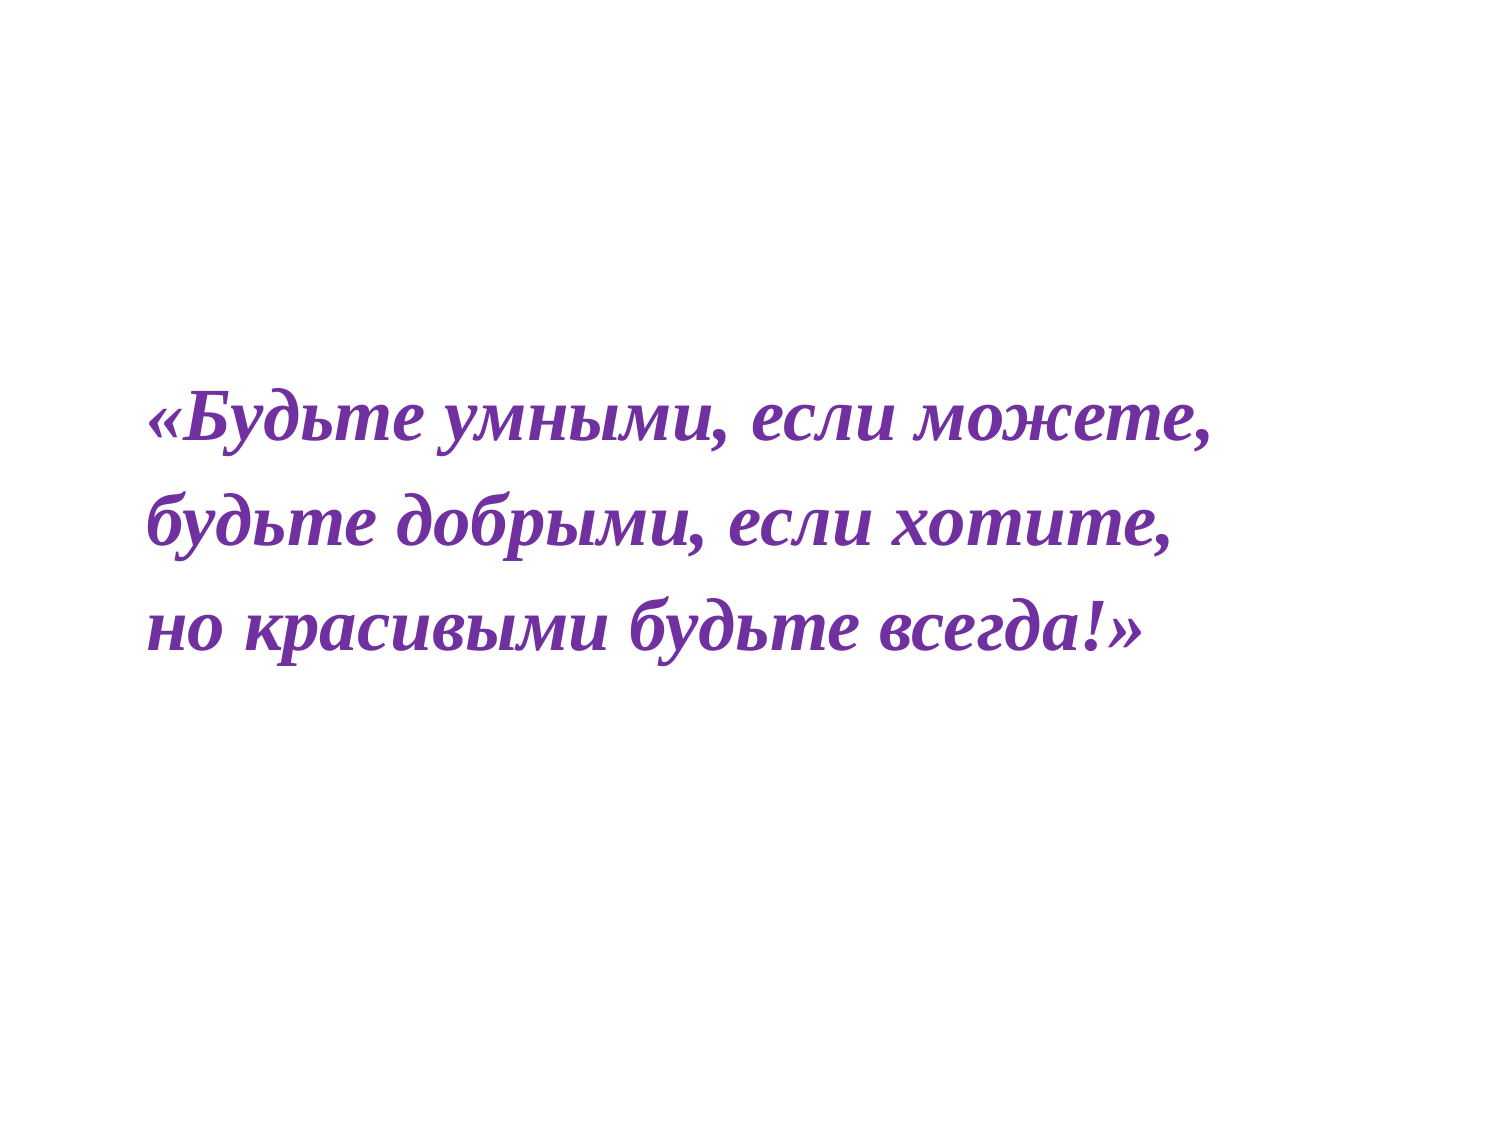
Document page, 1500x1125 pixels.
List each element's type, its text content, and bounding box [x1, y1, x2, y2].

list «Будьте умными, если можете, будьте добрыми, если хотите, но красивыми будьте всегда!» [75, 262, 1425, 1005]
